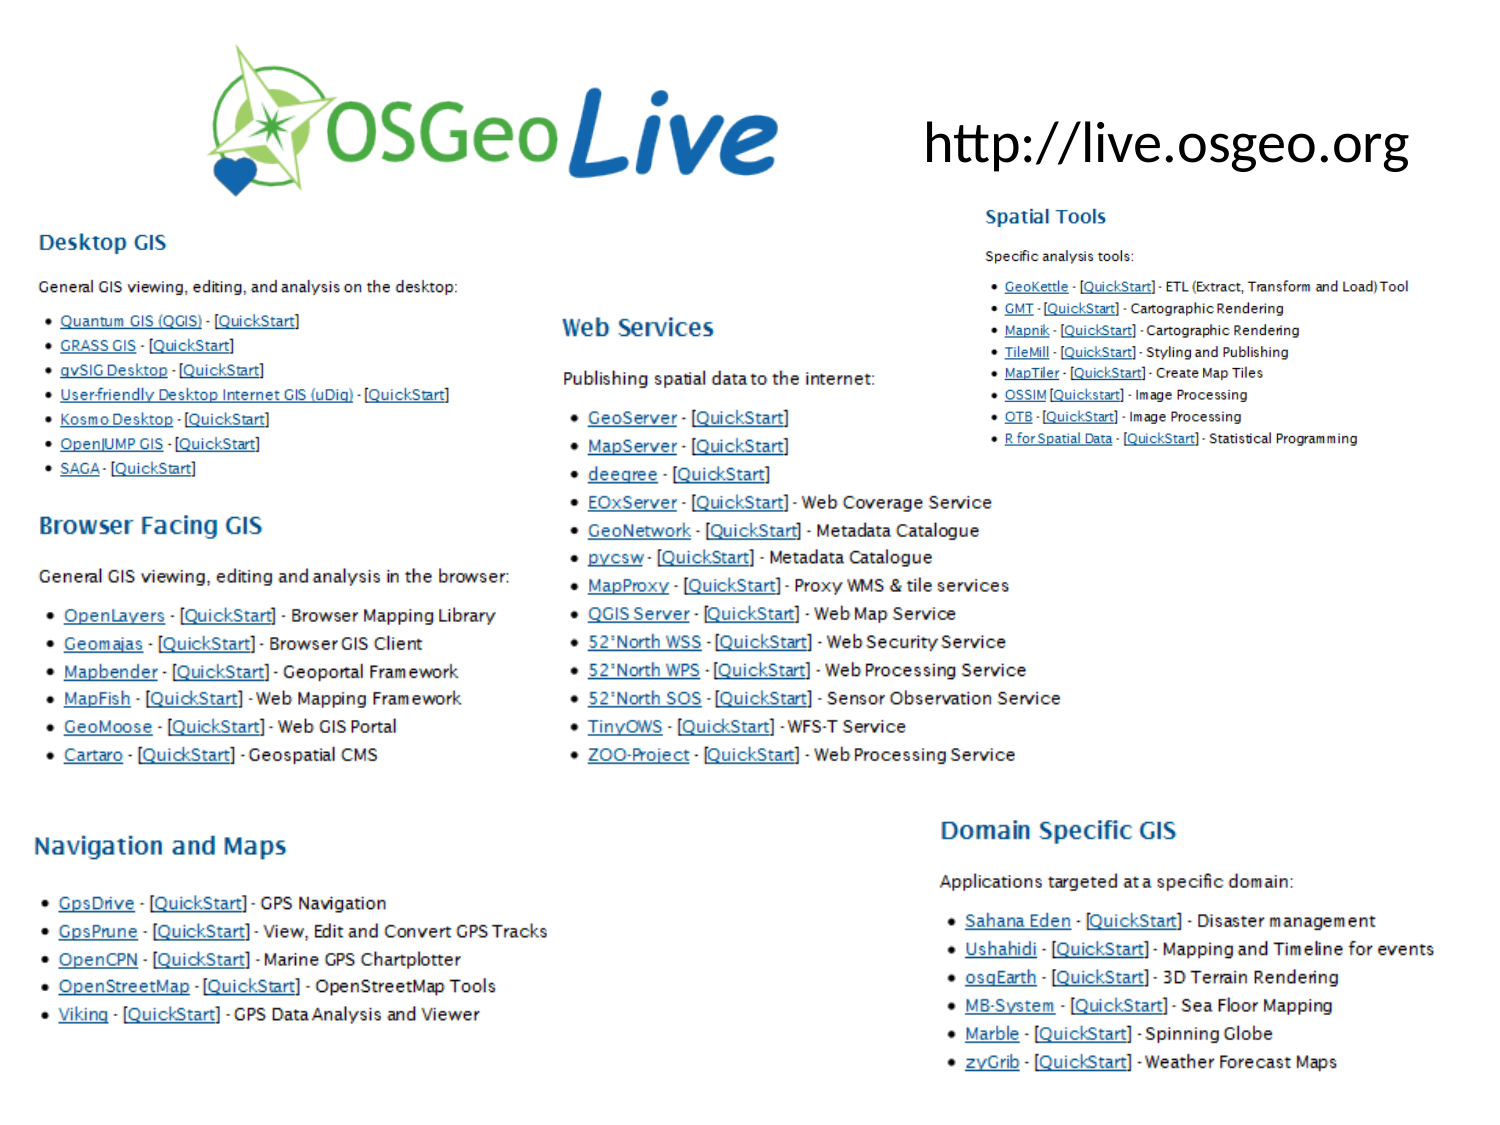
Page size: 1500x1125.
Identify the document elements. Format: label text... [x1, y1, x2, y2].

picture [0, 42, 938, 200]
title http://live.osgeo.org [75, 45, 1425, 233]
picture [29, 231, 469, 489]
picture [923, 808, 1479, 1096]
picture [29, 822, 597, 1053]
picture [548, 198, 1433, 805]
picture [27, 503, 521, 781]
